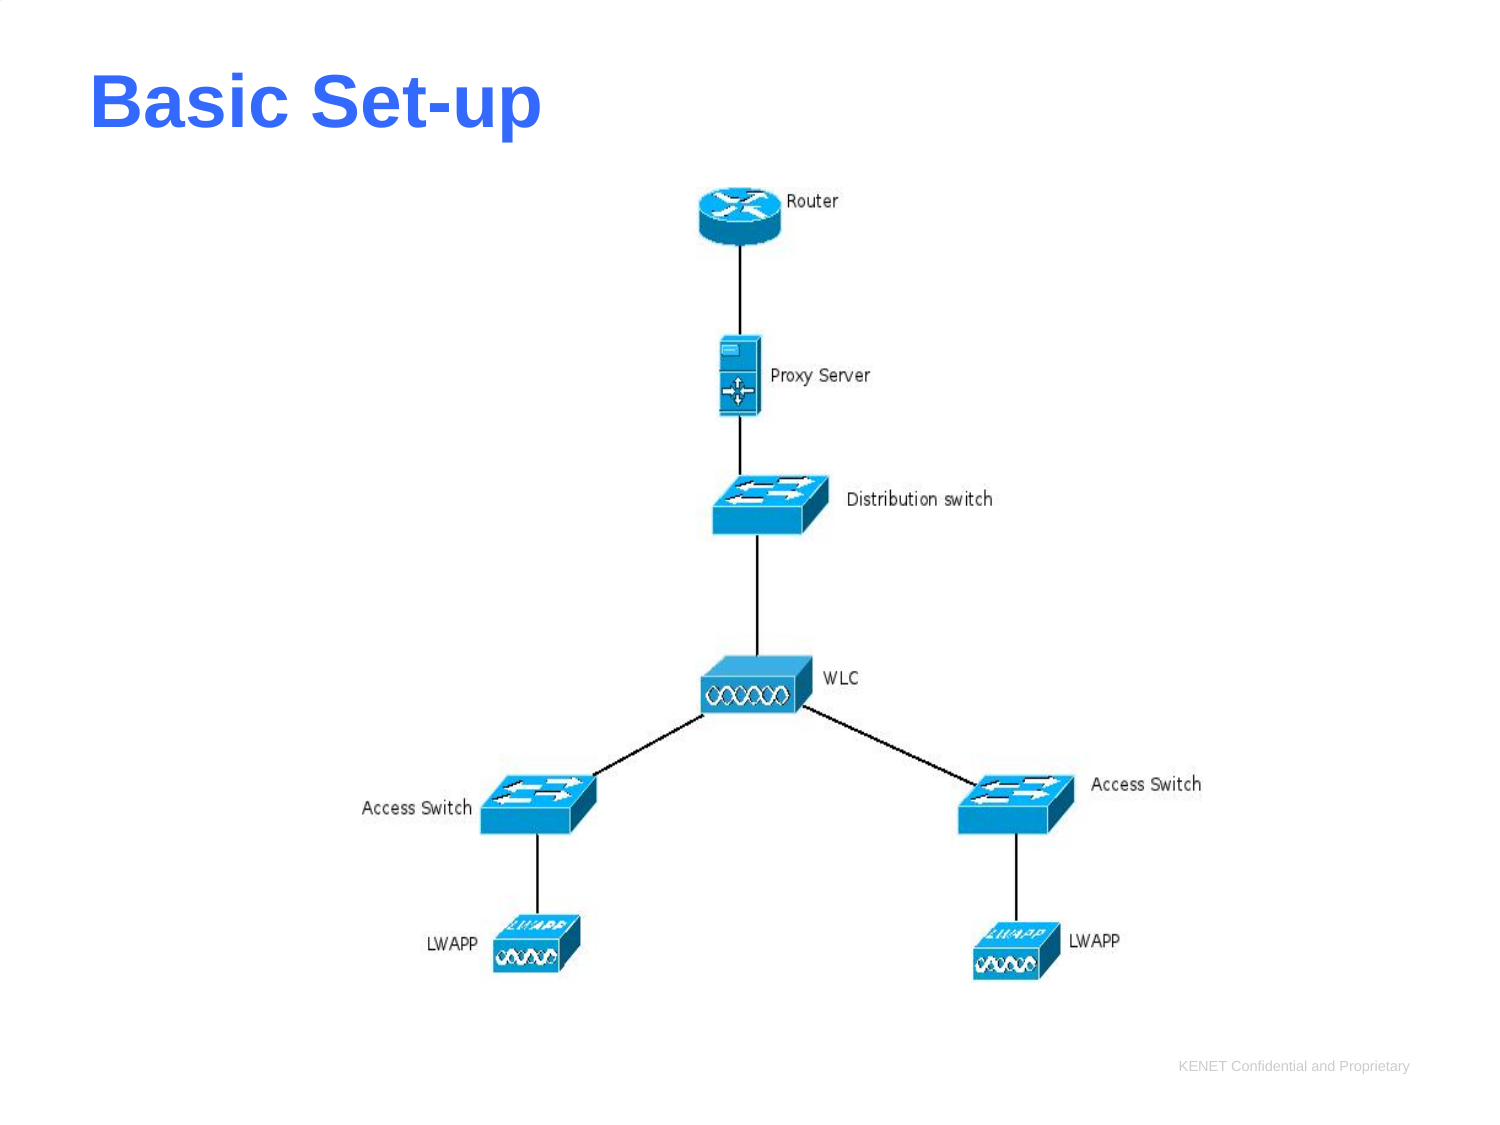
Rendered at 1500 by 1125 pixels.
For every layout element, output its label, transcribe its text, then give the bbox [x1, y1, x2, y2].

picture [362, 187, 1203, 983]
text_box Basic Set-up [75, 45, 1175, 193]
